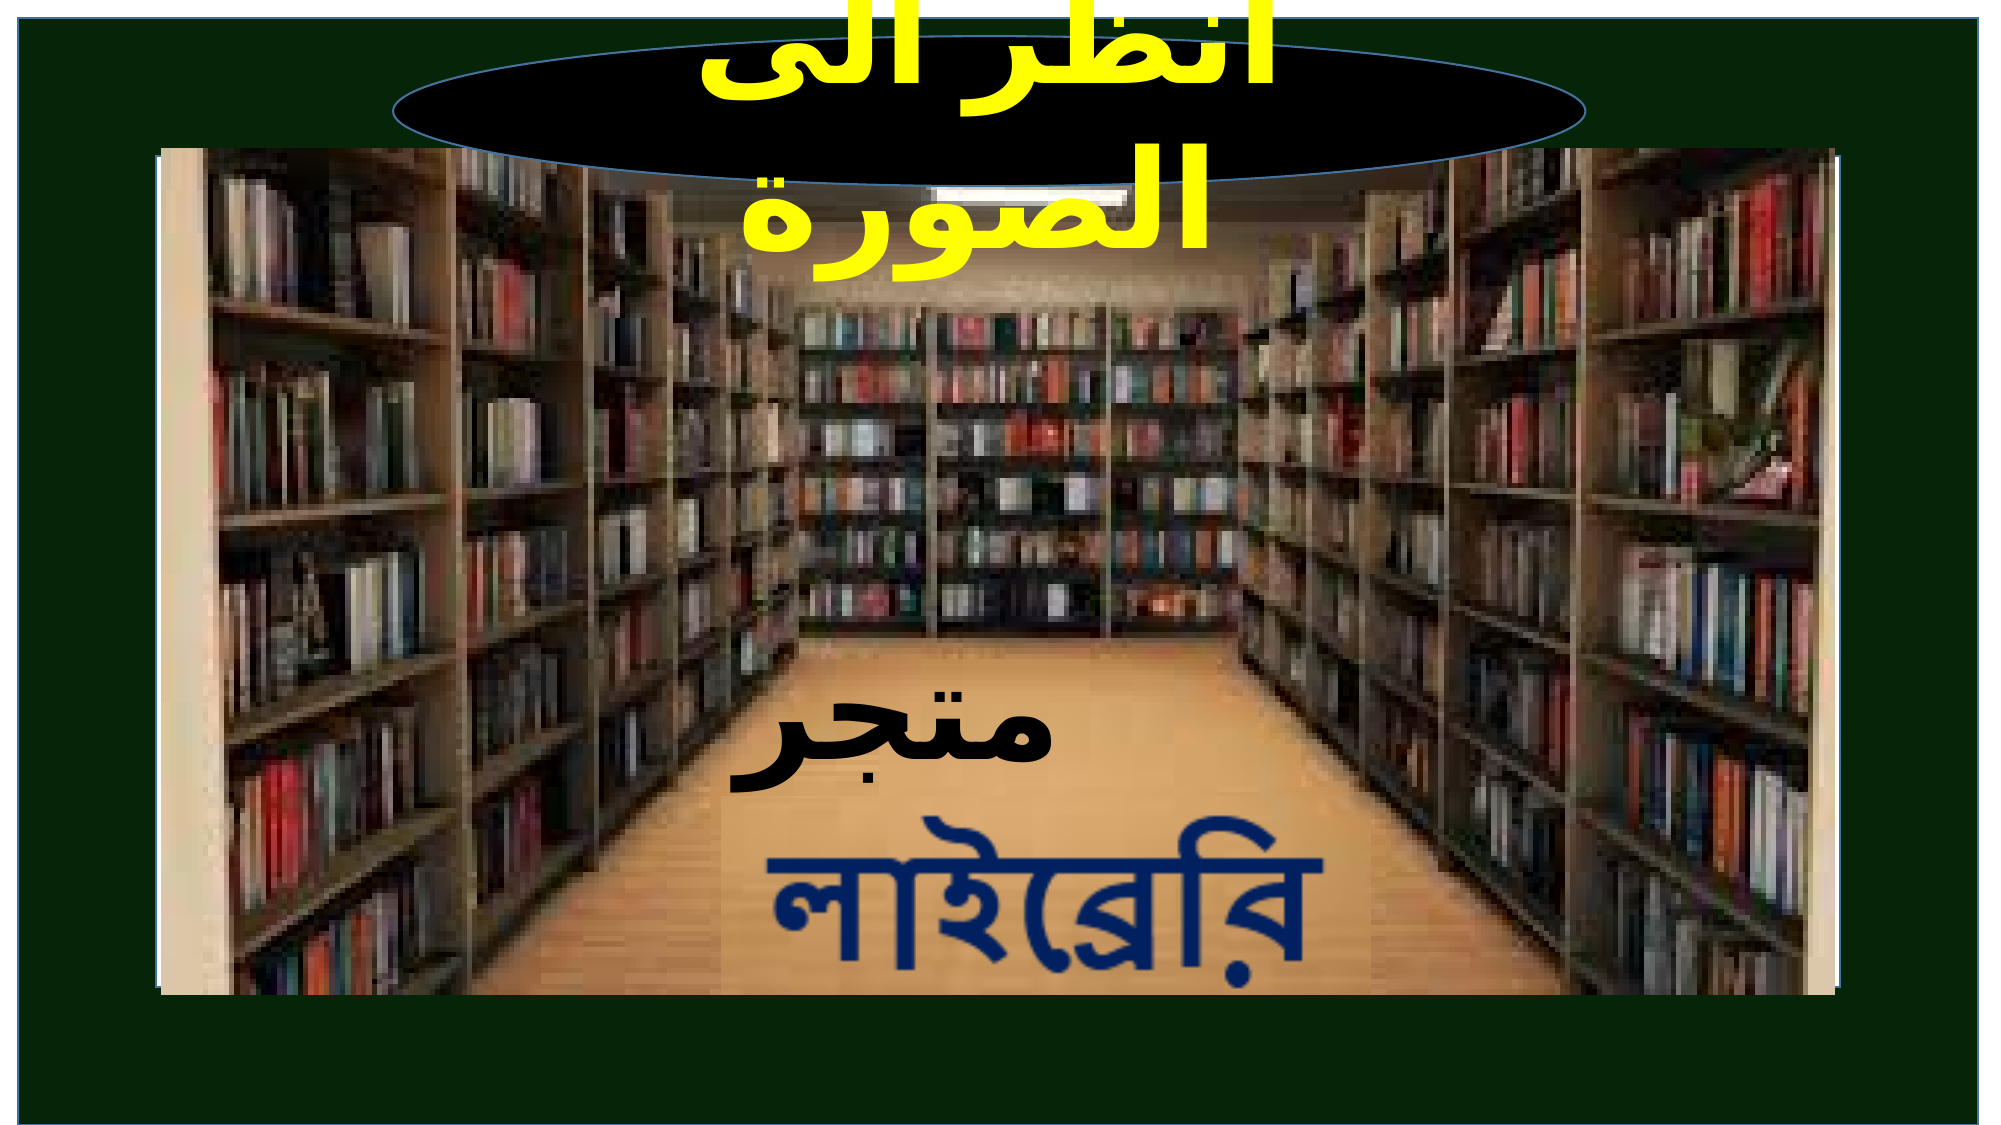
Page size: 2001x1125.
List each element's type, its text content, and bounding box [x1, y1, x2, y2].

text_box [17, 17, 1979, 1125]
picture [161, 148, 1835, 995]
text_box انظر الى الصورة [392, 35, 1587, 148]
